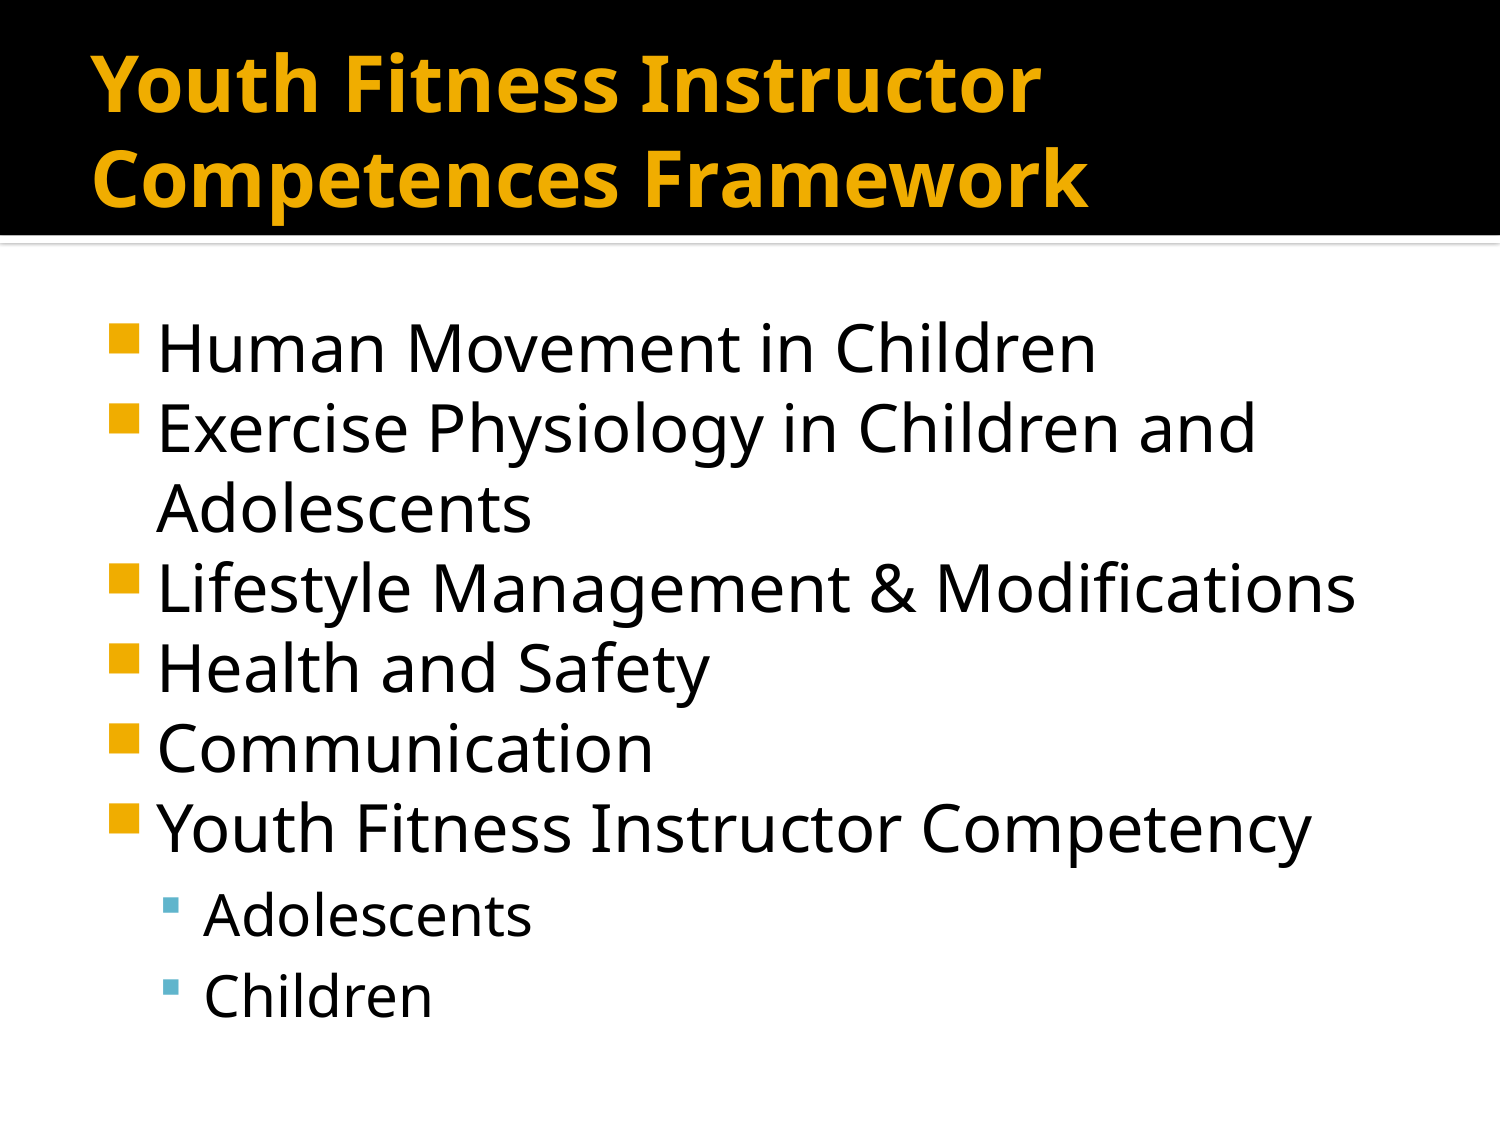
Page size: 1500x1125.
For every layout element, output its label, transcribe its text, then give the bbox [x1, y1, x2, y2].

list Human Movement in Children Exercise Physiology in Children and Adolescents Lifestyle Management & Modifications Health and Safety Communication Youth Fitness Instructor Competency Adolescents Children [75, 291, 1425, 1050]
title Youth Fitness Instructor Competences Framework [75, 25, 1425, 231]
